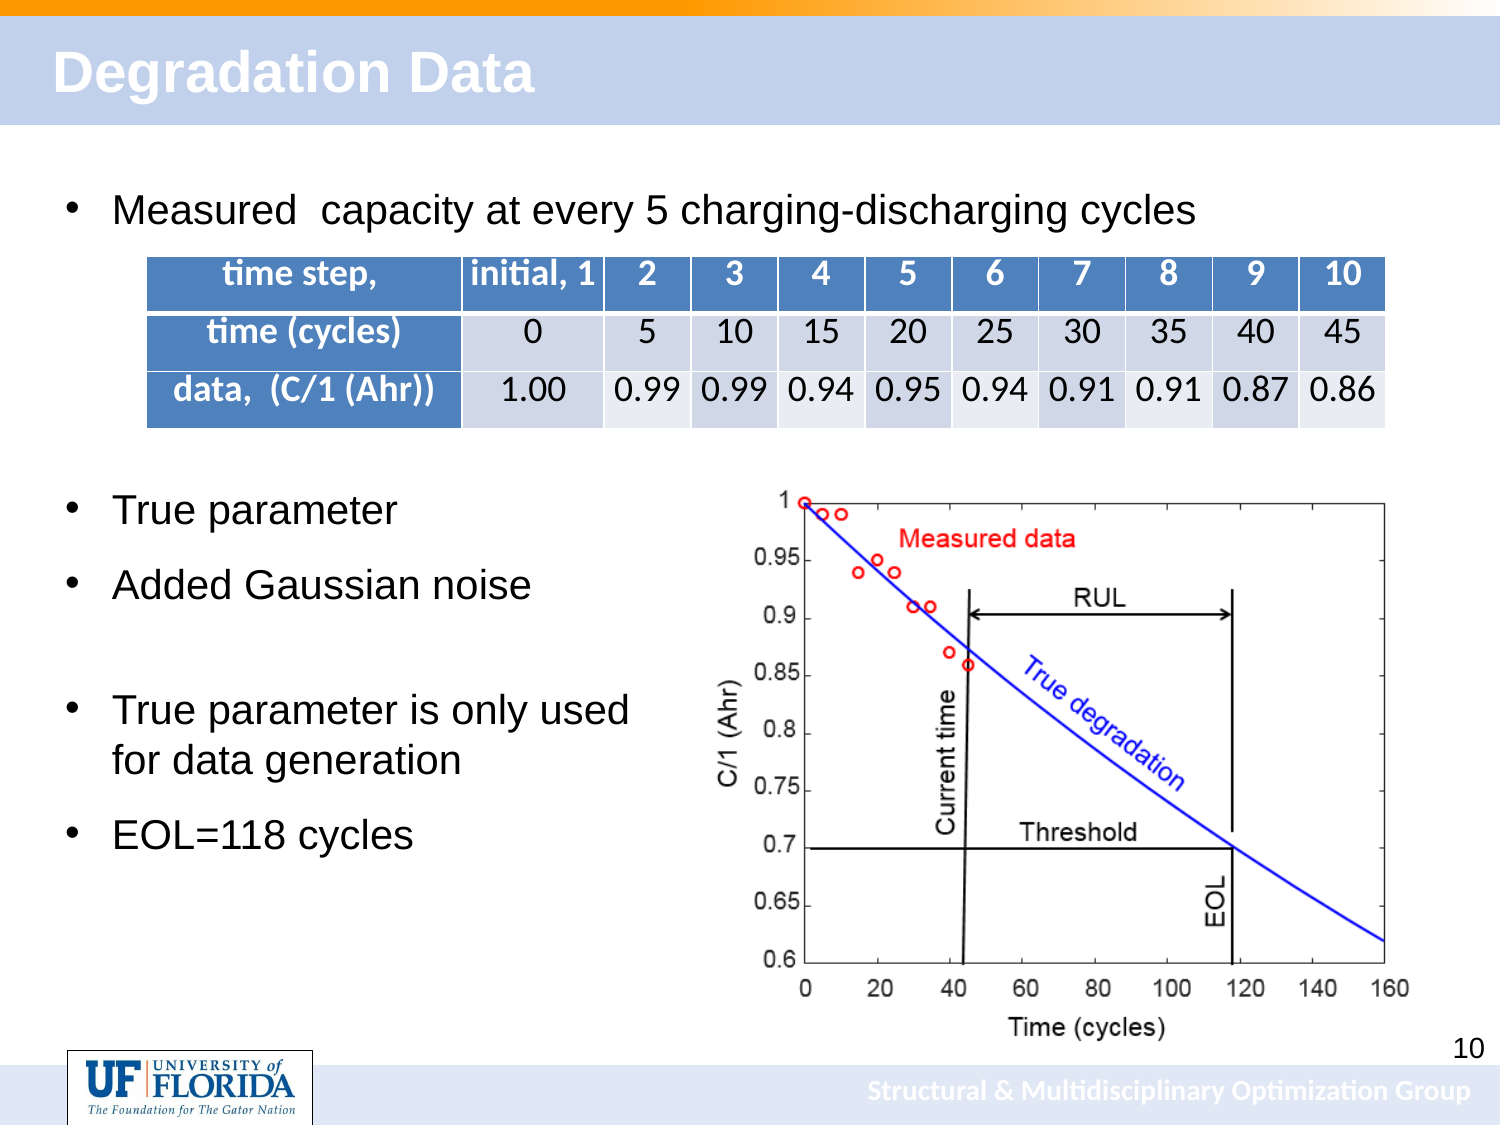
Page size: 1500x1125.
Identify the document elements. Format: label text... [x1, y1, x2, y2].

picture [703, 474, 1433, 1051]
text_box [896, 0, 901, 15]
title Degradation Data [37, 24, 1450, 113]
picture [86, 1059, 295, 1117]
